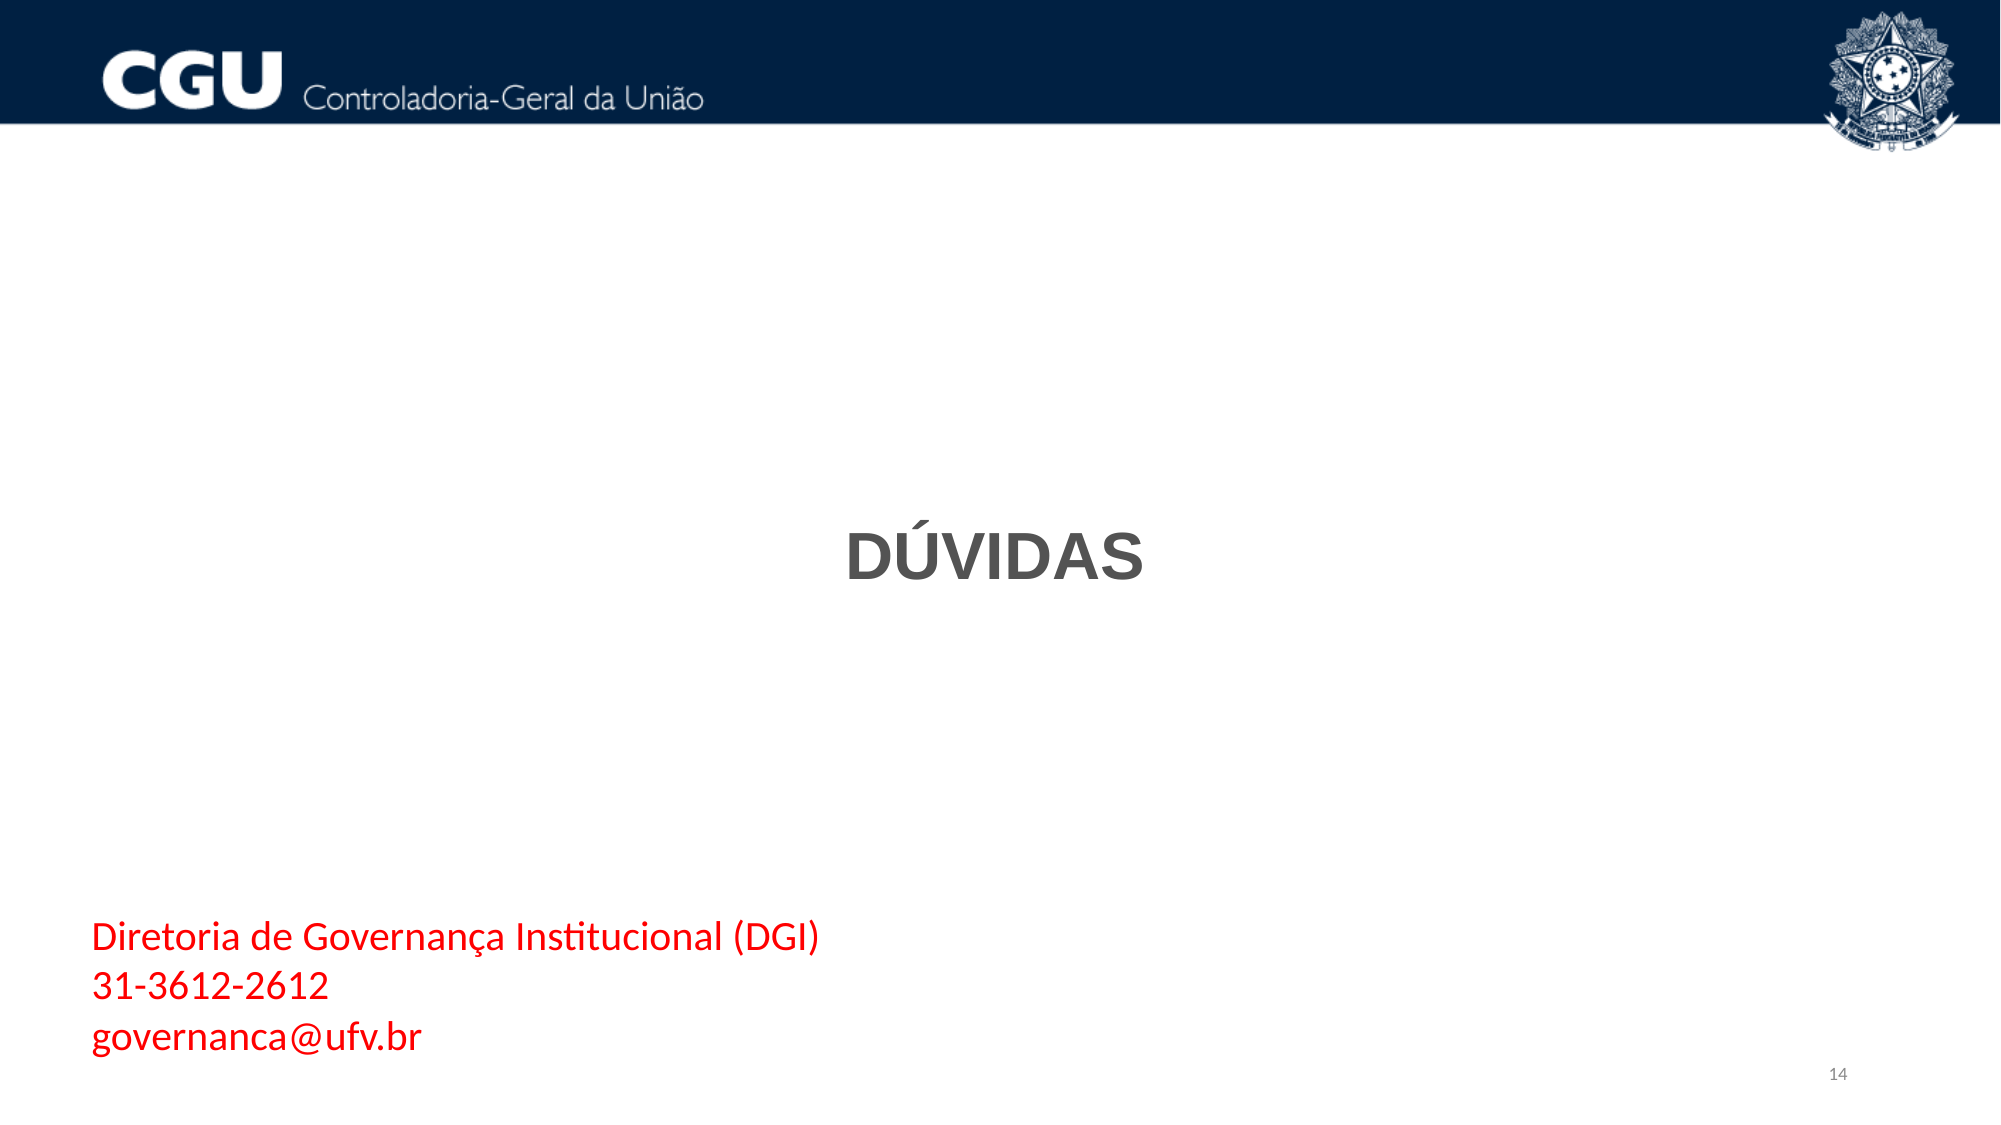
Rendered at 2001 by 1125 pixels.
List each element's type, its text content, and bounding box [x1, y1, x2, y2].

text_box Diretoria de Governança Institucional (DGI) 31-3612-2612 governanca@ufv.br [76, 900, 836, 1066]
slide_number 14 [1412, 1042, 1863, 1103]
picture [0, 0, 2001, 1125]
list DÚVIDAS [830, 514, 1200, 635]
